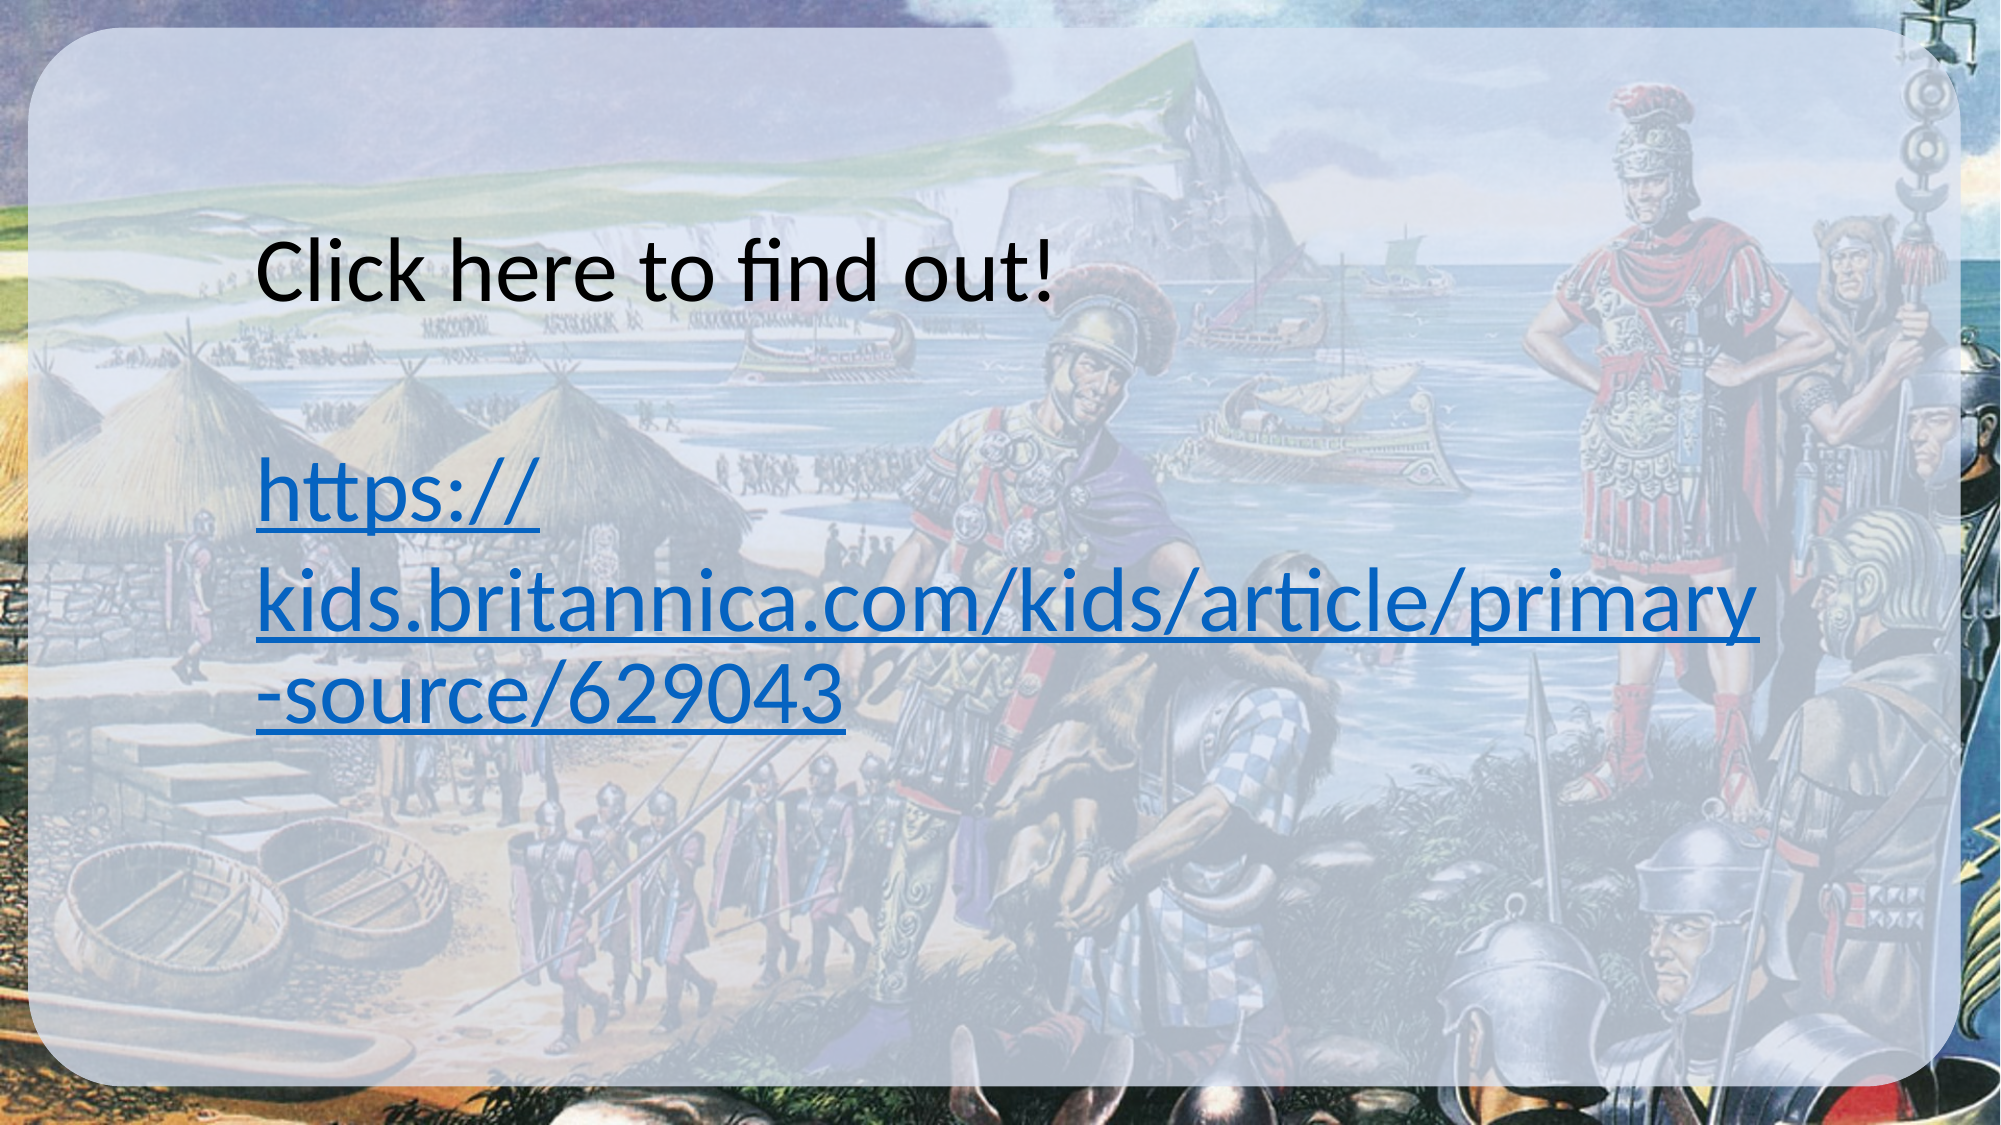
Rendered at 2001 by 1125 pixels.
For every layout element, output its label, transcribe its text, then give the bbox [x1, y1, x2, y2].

text_box Click here to find out! https://kids.britannica.com/kids/article/primary-source/629043 [240, 202, 1782, 878]
text_box [27, 26, 1962, 1088]
picture [0, 0, 2001, 1125]
